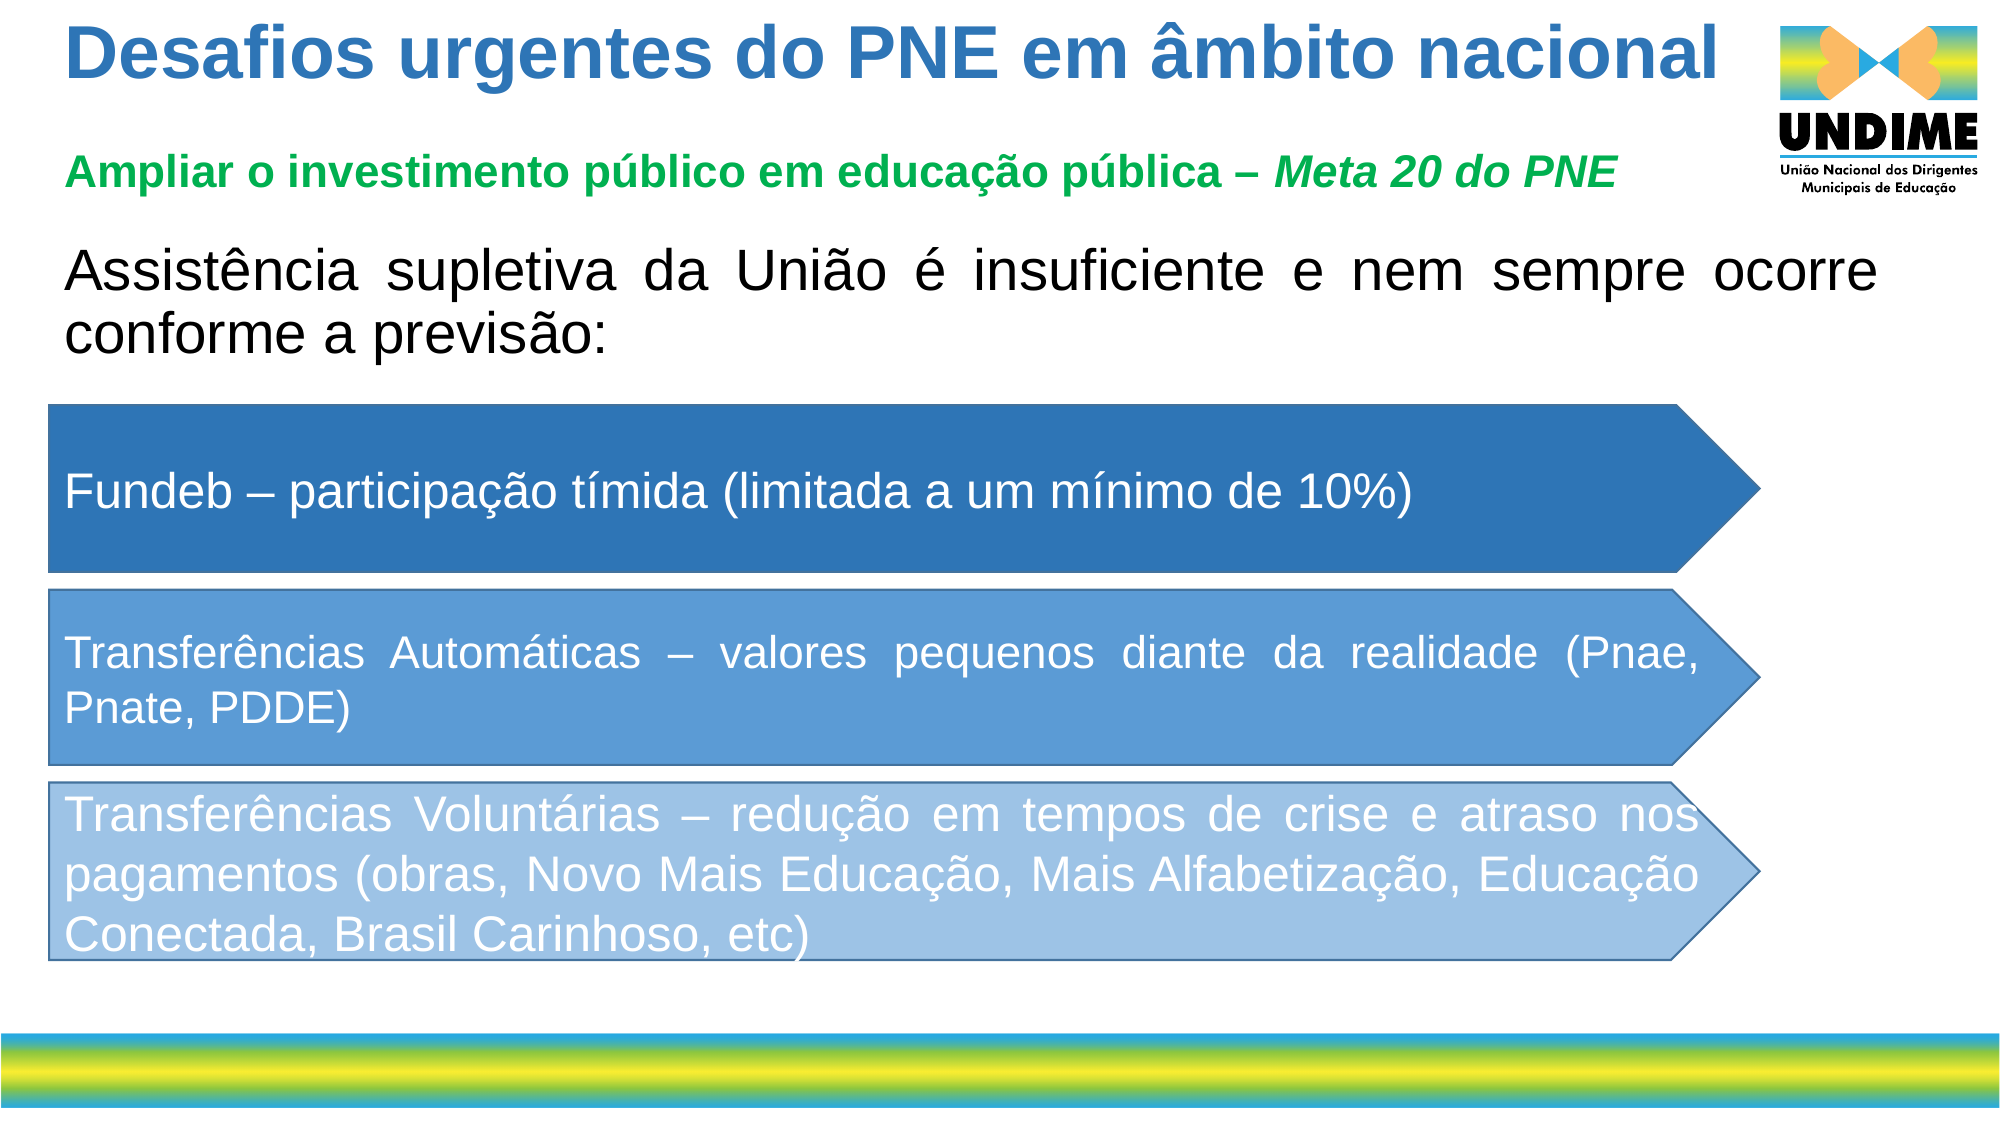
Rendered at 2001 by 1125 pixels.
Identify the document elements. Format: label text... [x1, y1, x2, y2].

text_box Fundeb – participação tímida (limitada a um mínimo de 10%) [48, 404, 1762, 573]
text_box Desafios urgentes do PNE em âmbito nacional Ampliar o investimento público em educação pública – Meta 20 do PNE [49, 42, 1760, 171]
text_box Transferências Automáticas – valores pequenos diante da realidade (Pnae, Pnate, PDDE) [48, 588, 1762, 766]
text_box Transferências Voluntárias – redução em tempos de crise e atraso nos pagamentos (obras, Novo Mais Educação, Mais Alfabetização, Educação Conectada, Brasil Carinhoso, etc) [48, 781, 1762, 962]
text_box Assistência supletiva da União é insuficiente e nem sempre ocorre conforme a previsão: [49, 232, 1897, 407]
